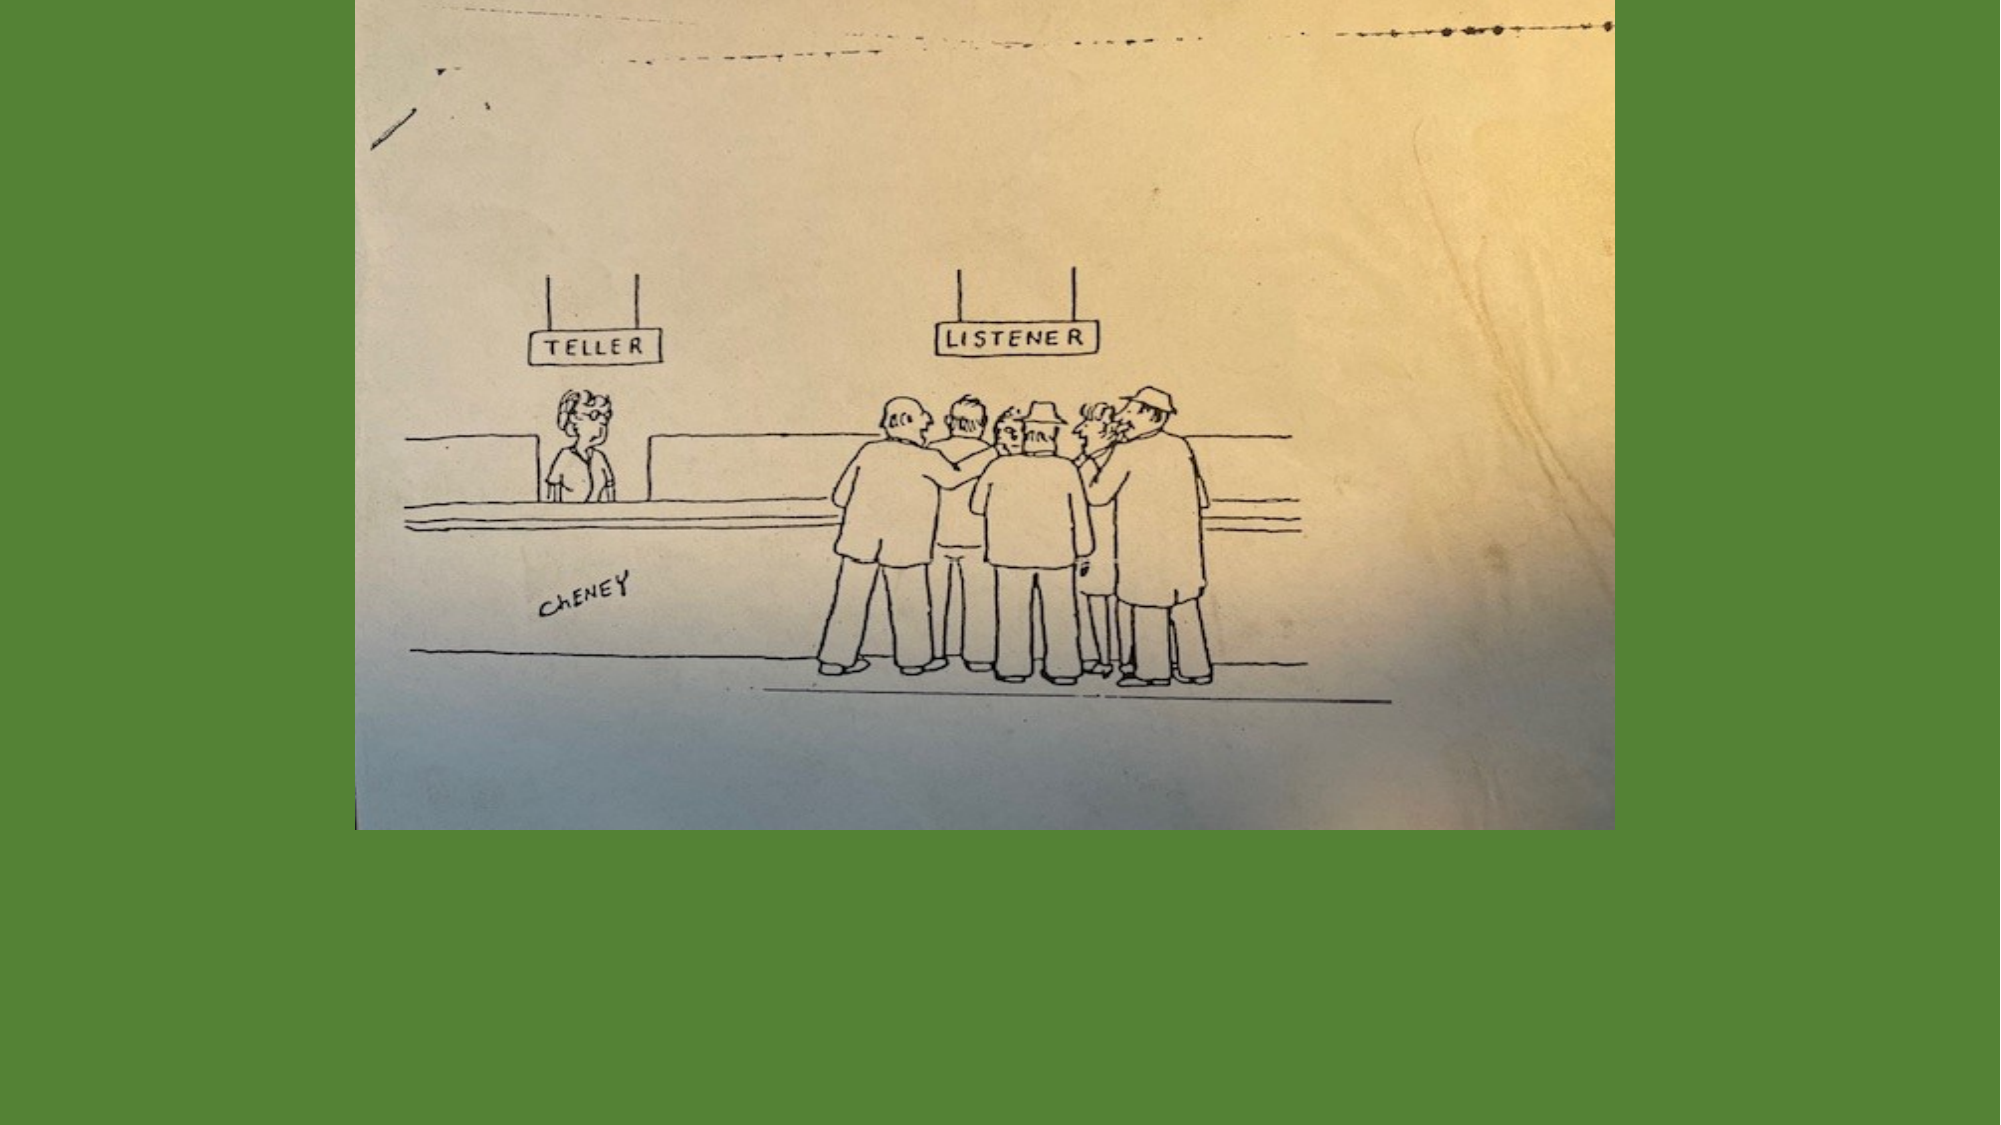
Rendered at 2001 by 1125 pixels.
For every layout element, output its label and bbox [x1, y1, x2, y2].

picture [355, 0, 1615, 830]
